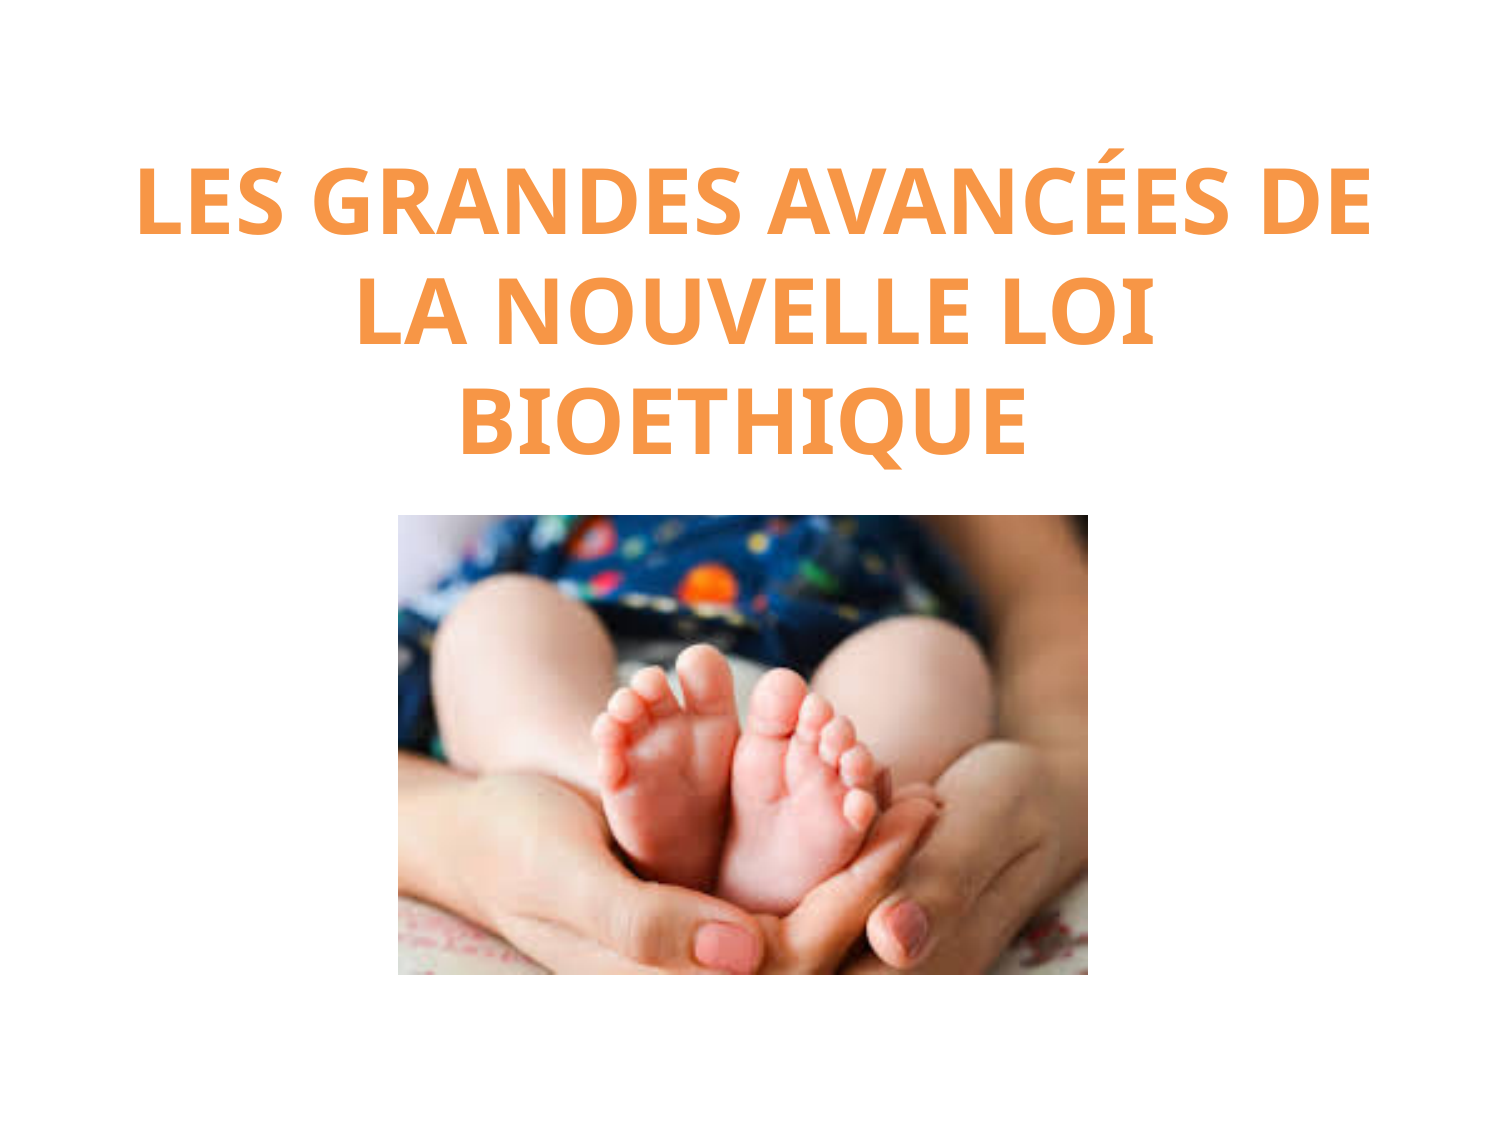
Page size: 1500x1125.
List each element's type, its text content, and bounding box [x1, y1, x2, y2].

title LES GRANDES AVANCÉES DE LA NOUVELLE LOI BIOETHIQUE [117, 187, 1393, 429]
picture [398, 515, 1088, 975]
